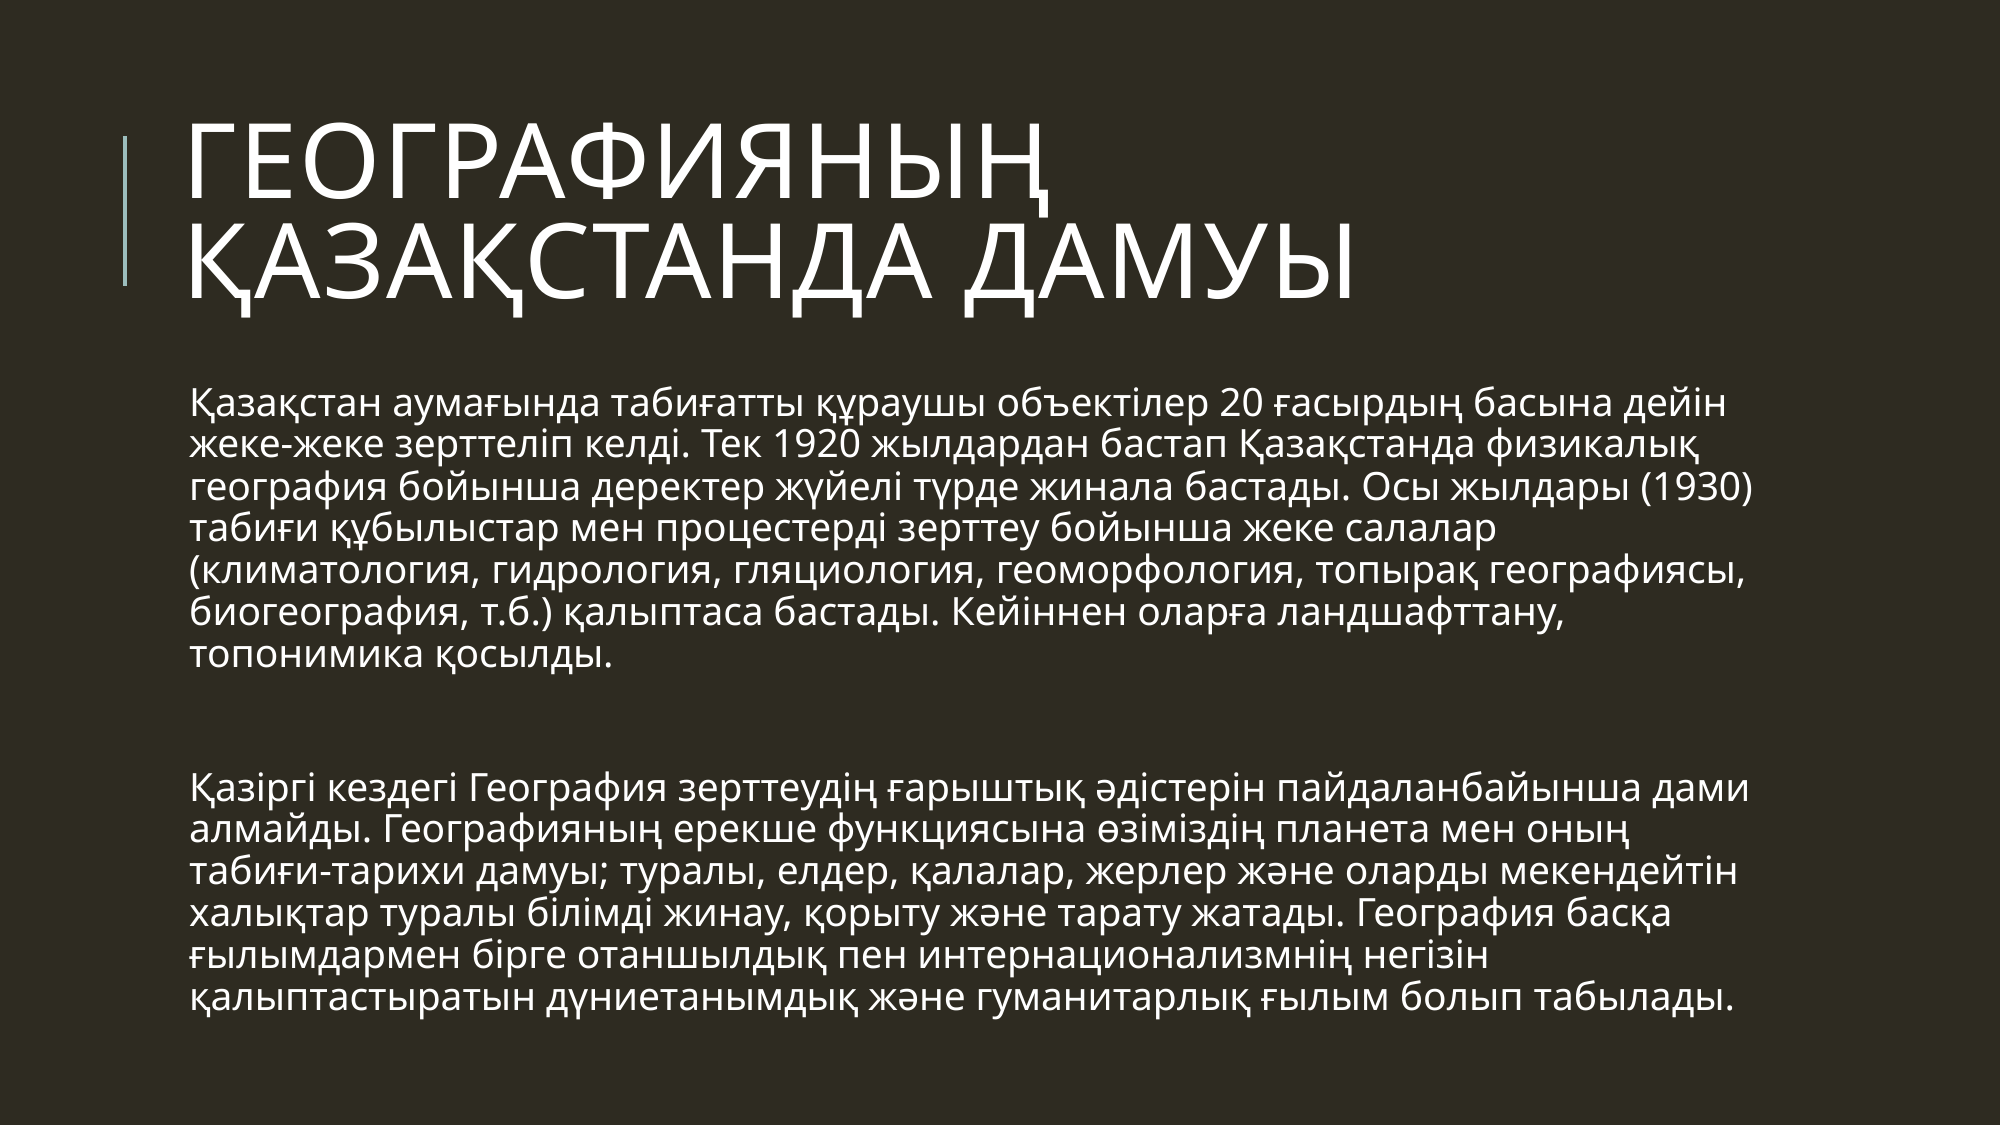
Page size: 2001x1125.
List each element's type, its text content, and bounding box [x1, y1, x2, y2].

list Қазақстан аумағында табиғатты құраушы объектілер 20 ғасырдың басына дейін жеке-жеке зерттеліп келді. Тек 1920 жылдардан бастап Қазақстанда физикалық география бойынша деректер жүйелі түрде жинала бастады. Осы жылдары (1930) табиғи құбылыстар мен процестерді зерттеу бойынша жеке салалар (климатология, гидрология, гляциология, геоморфология, топырақ географиясы, биогеография, т.б.) қалыптаса бастады. Кейіннен оларға ландшафттану, топонимика қосылды. Қазіргі кездегі География зерттеудің ғарыштық әдістерін пайдаланбайынша дами алмайды. Географияның ерекше функциясына өзіміздің планета мен оның табиғи-тарихи дамуы; туралы, елдер, қалалар, жерлер және оларды мекендейтін халықтар туралы білімді жинау, қорыту және тарату жатады. География басқа ғылымдармен бірге отаншылдық пен интернационализмнің негізін қалыптастыратын дүниетанымдық және гуманитарлық ғылым болып табылады. [168, 375, 1763, 1035]
title Географияның Қазақстанда дамуы [168, 96, 1763, 342]
